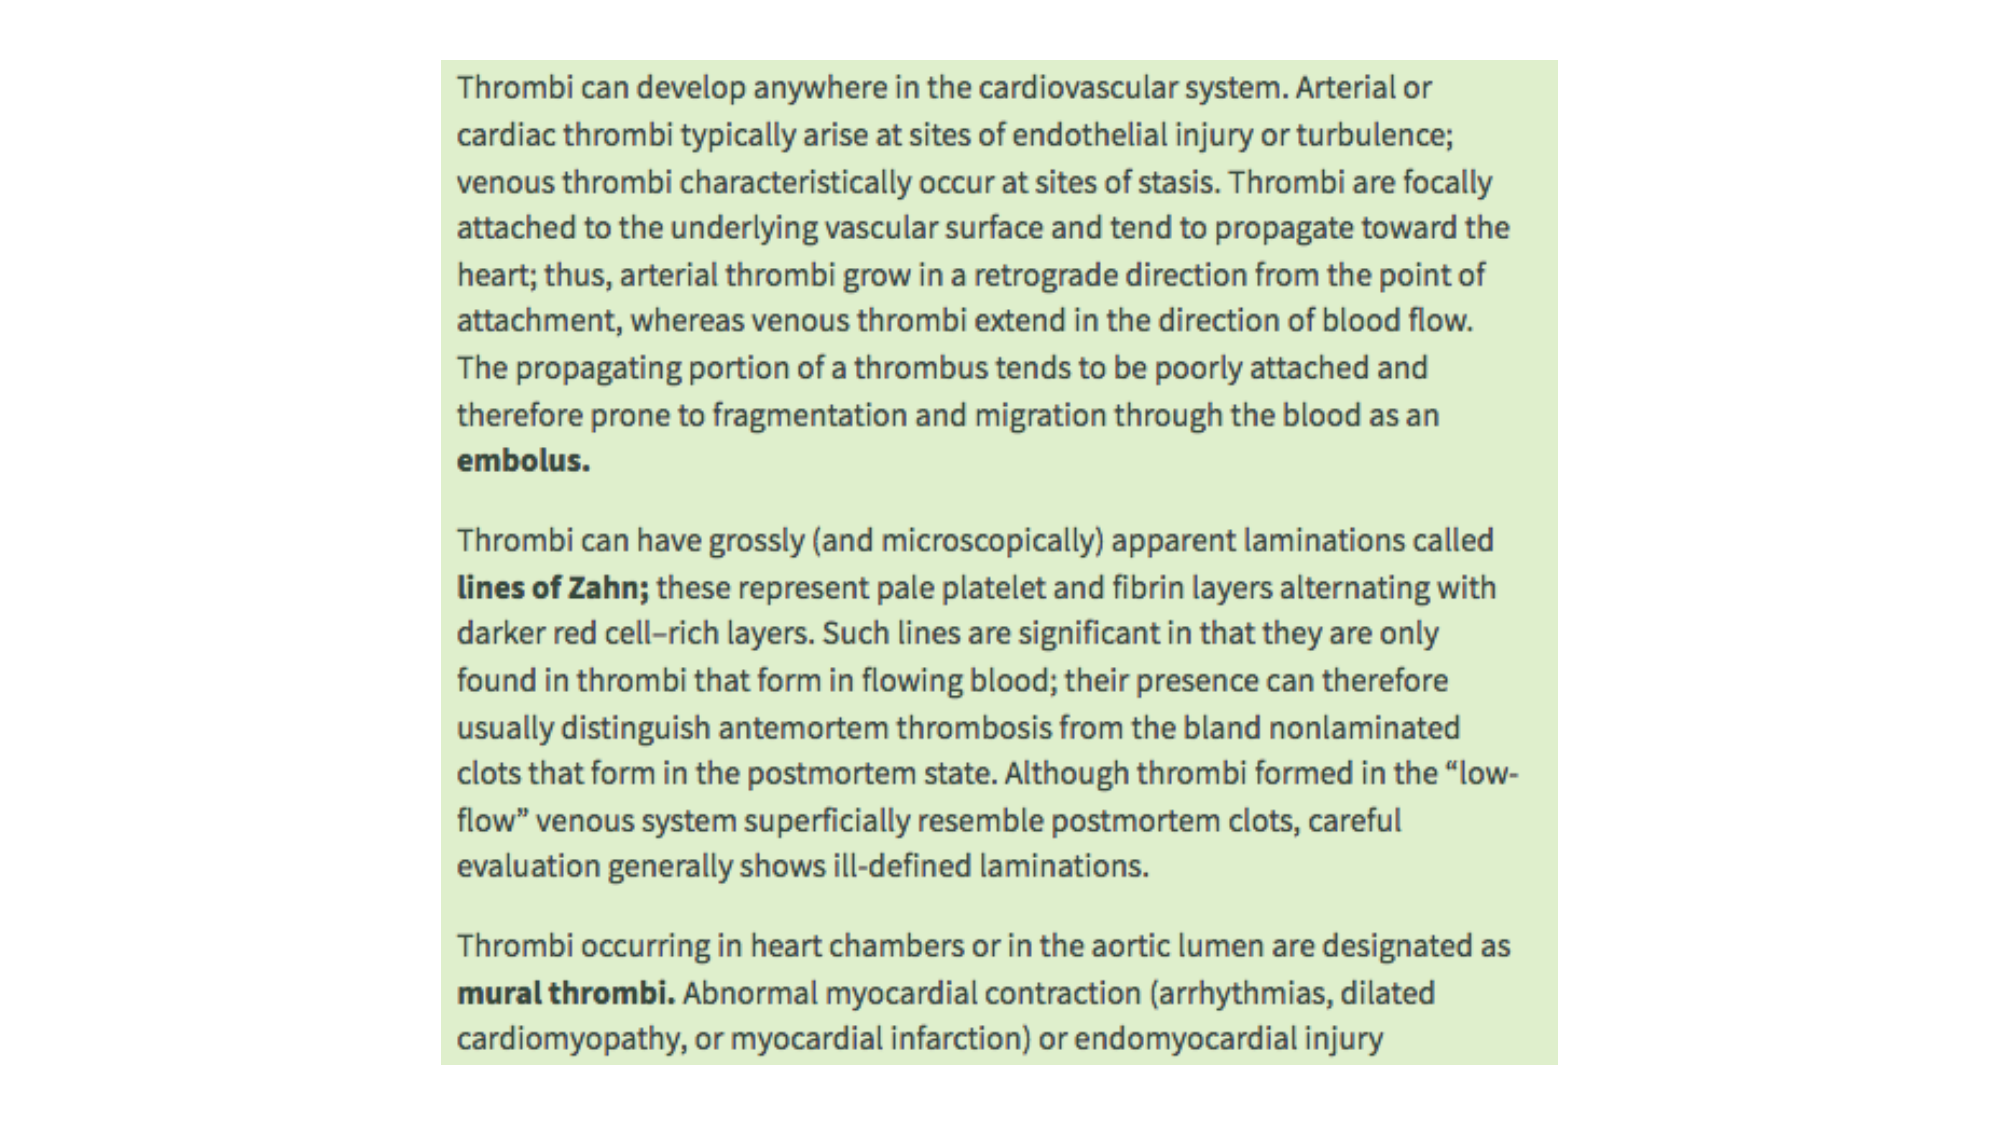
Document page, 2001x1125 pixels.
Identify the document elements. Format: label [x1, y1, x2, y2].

picture [441, 60, 1559, 1065]
